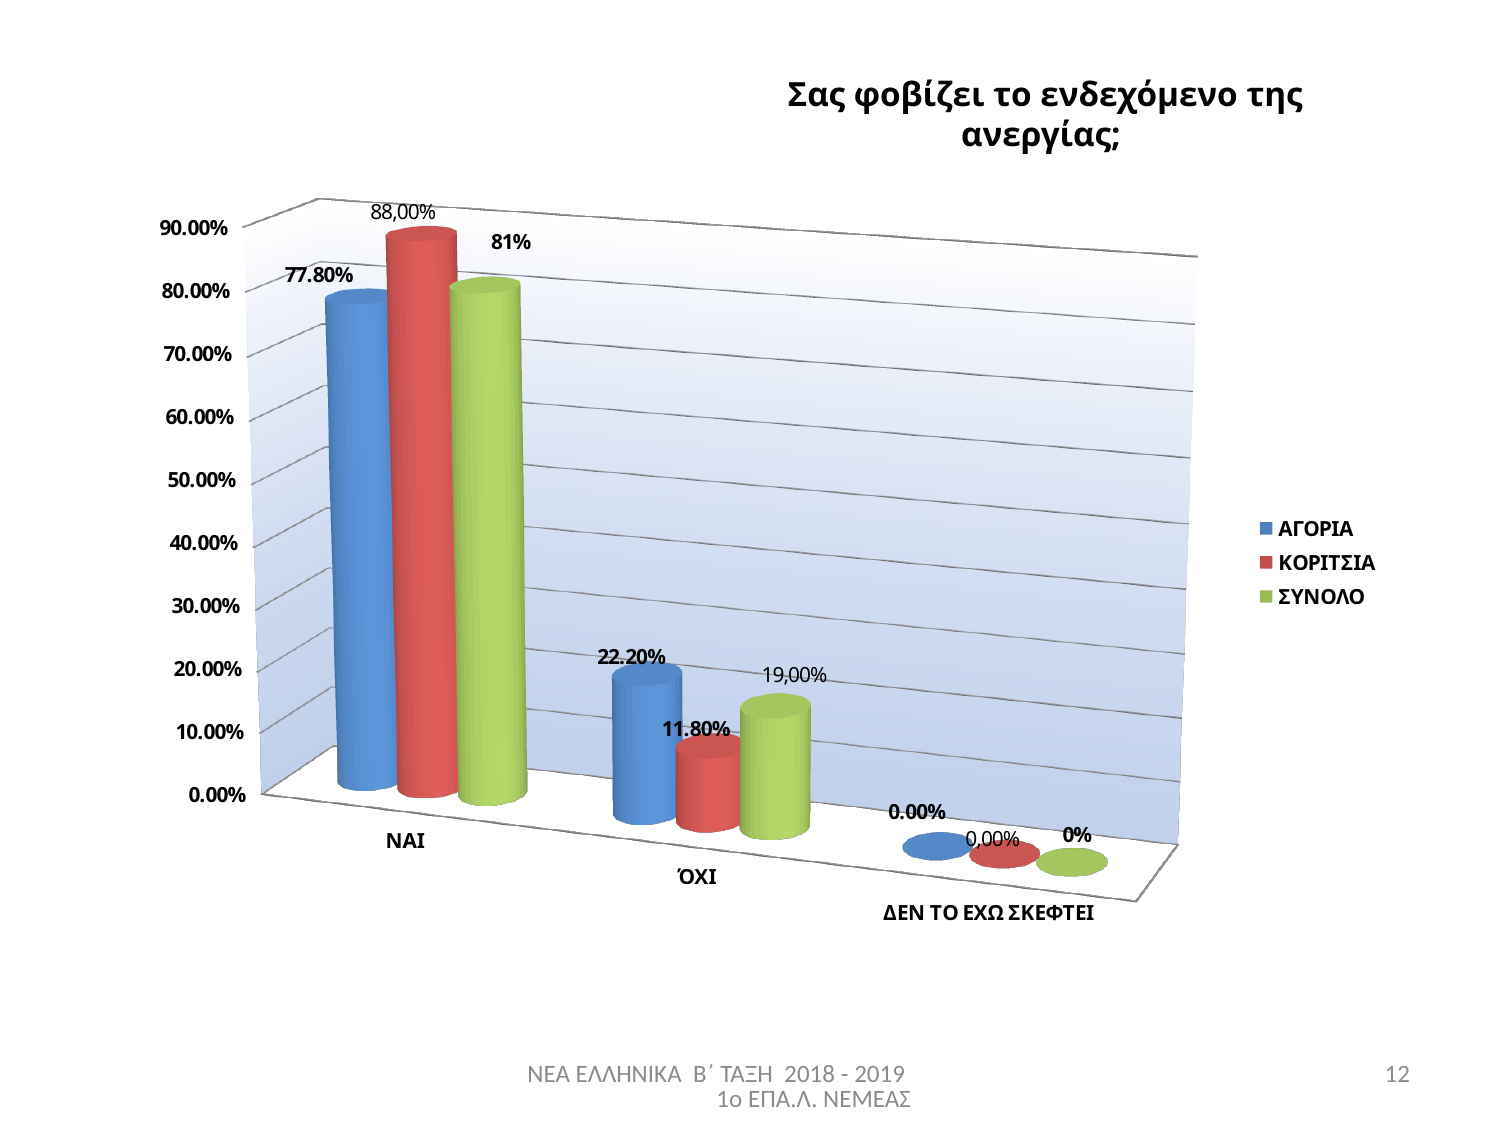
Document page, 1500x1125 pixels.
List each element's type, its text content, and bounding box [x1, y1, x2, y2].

chart [105, 183, 1395, 942]
footer ΝΕΑ ΕΛΛΗΝΙΚΑ Β΄ ΤΑΞΗ 2018 - 2019 1ο ΕΠΑ.Λ. ΝΕΜΕΑΣ [512, 1042, 988, 1103]
slide_number 12 [1074, 1042, 1425, 1103]
text_box Σας φοβίζει το ενδεχόμενο της ανεργίας; [712, 52, 1379, 175]
